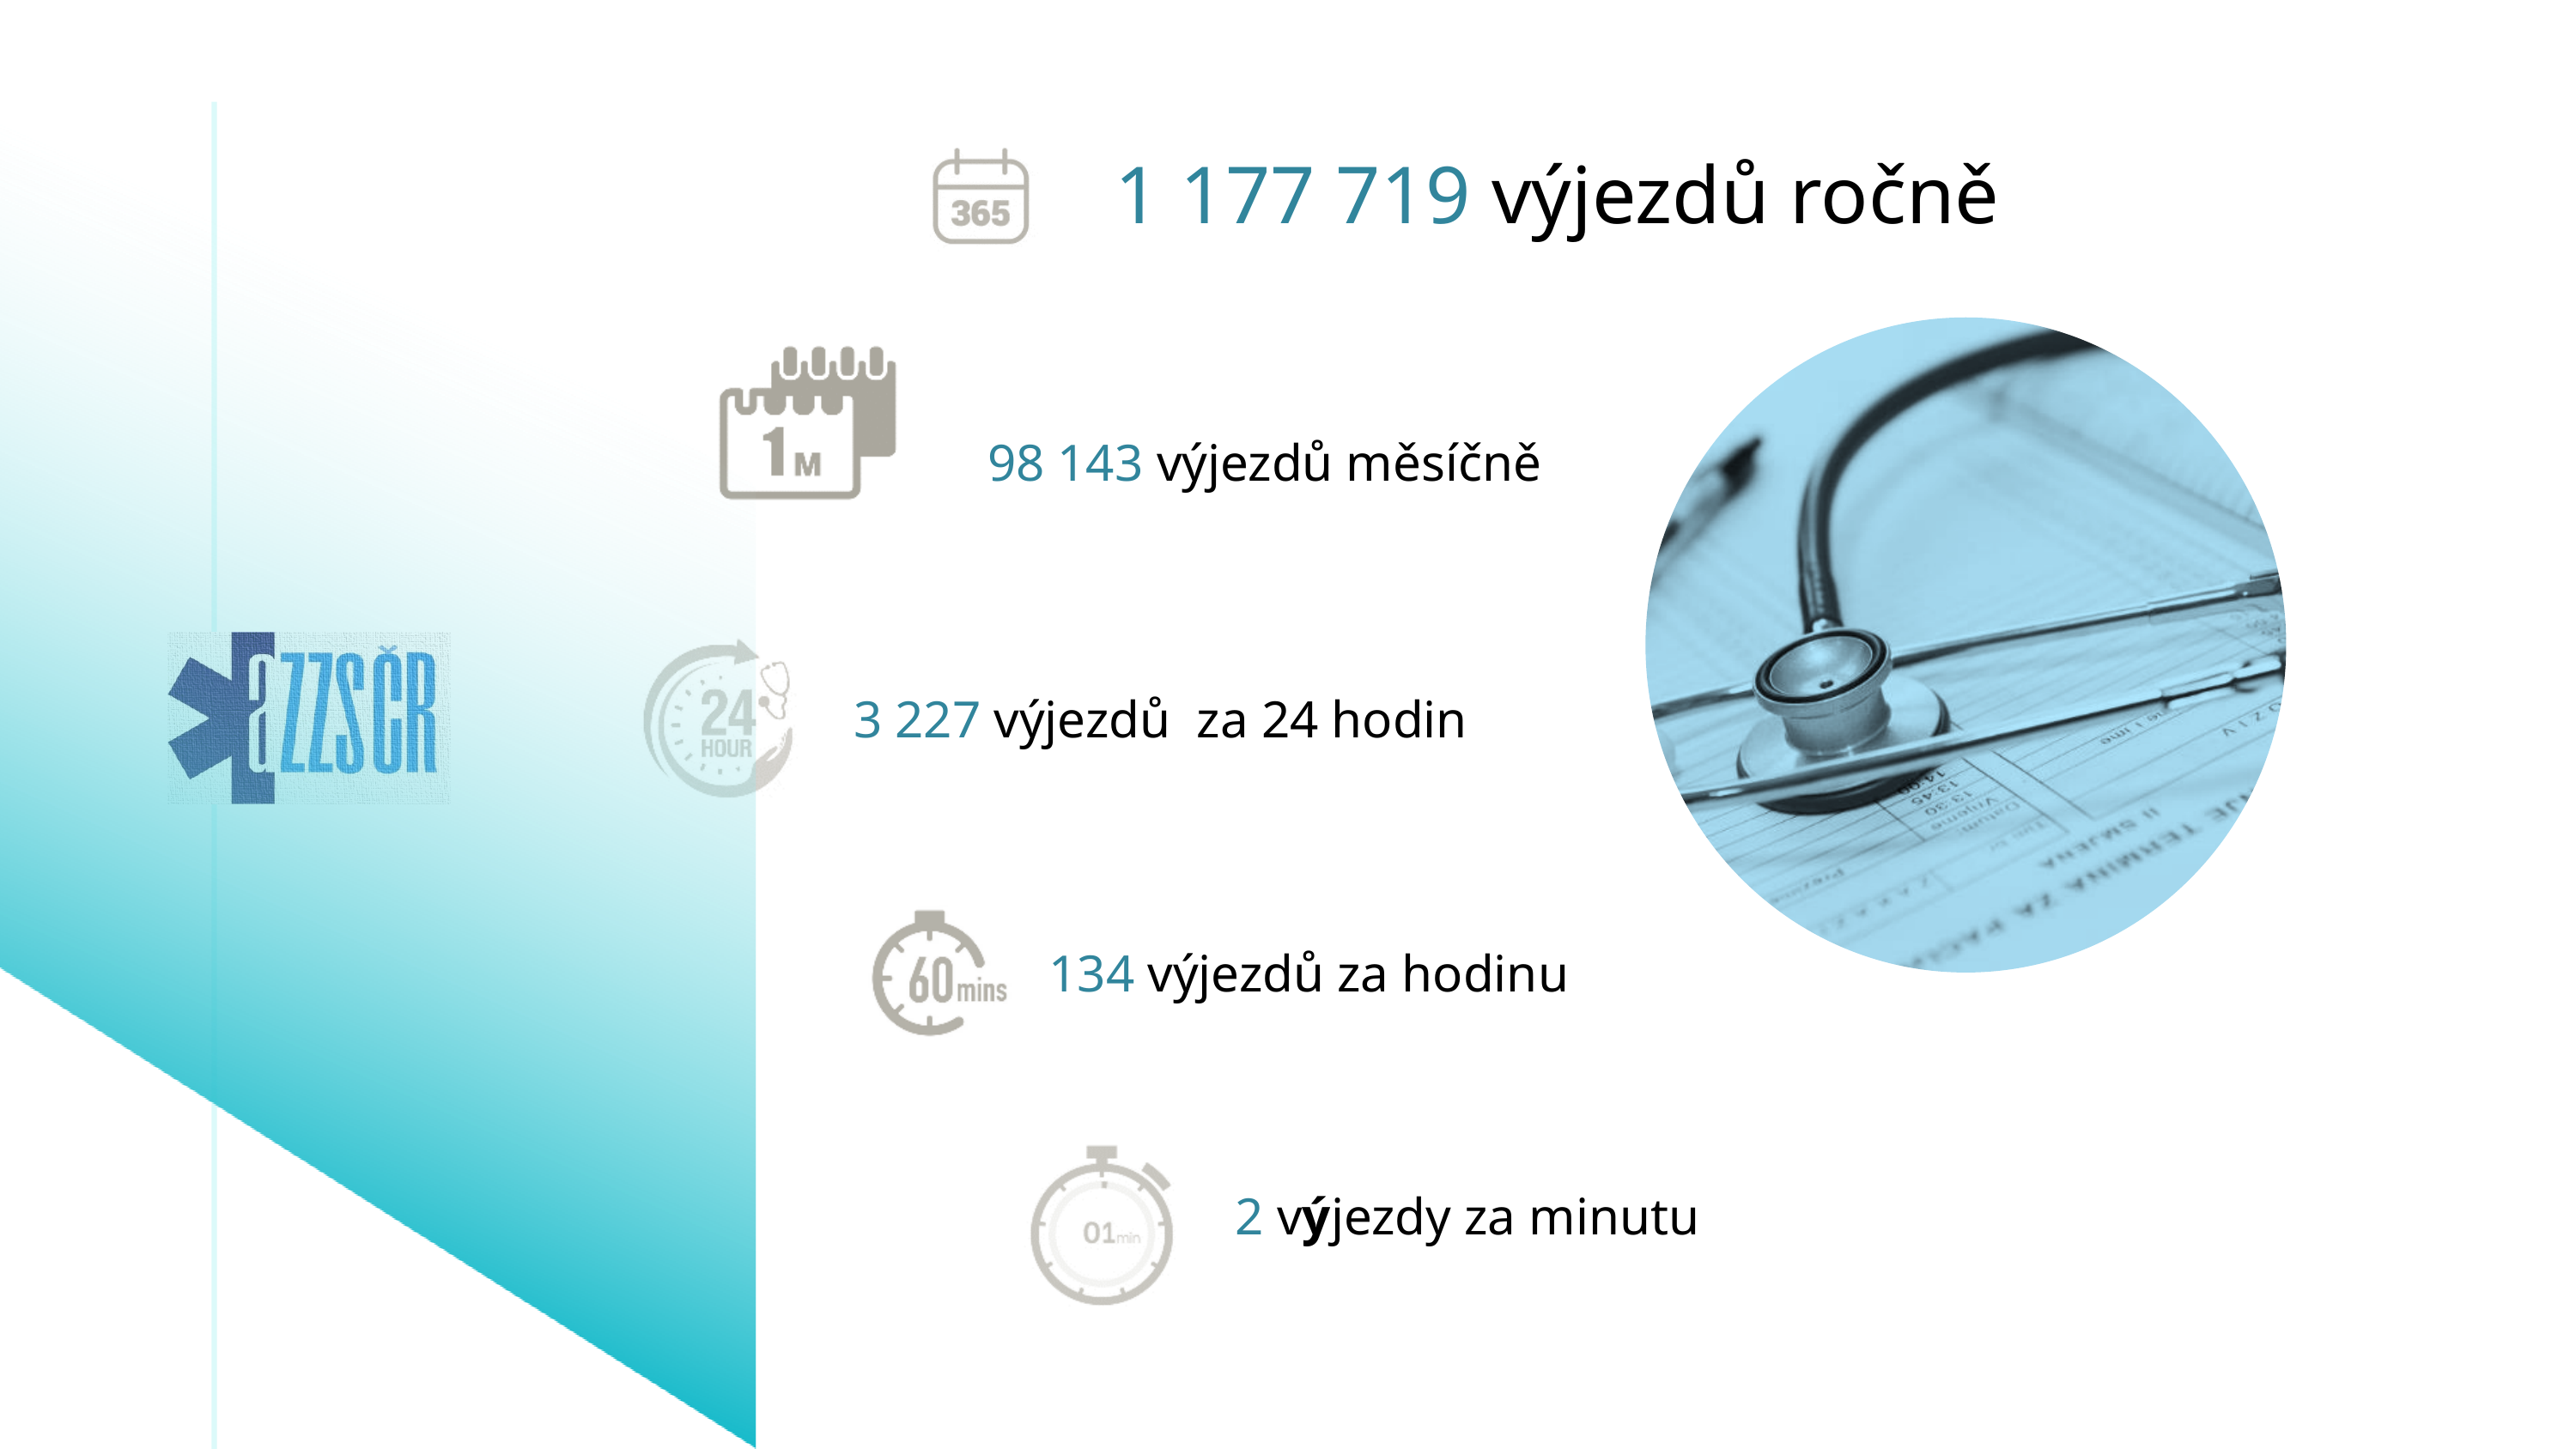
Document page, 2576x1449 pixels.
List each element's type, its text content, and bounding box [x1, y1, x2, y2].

picture [167, 631, 452, 805]
text_box 1 177 719 výjezdů ročně [1106, 138, 2270, 246]
picture [704, 319, 912, 528]
picture [597, 597, 1070, 1119]
text_box 2 výjezdy za minutu [1240, 1179, 1996, 1252]
text_box [1645, 317, 2287, 973]
picture [860, 75, 1103, 318]
text_box 3 227 výjezdů za 24 hodin [844, 681, 1610, 755]
text_box [0, 5, 756, 1449]
text_box 98 143 výjezdů měsíčně [975, 424, 1568, 497]
text_box 134 výjezdů za hodinu [1073, 935, 1720, 1009]
picture [968, 1121, 1236, 1336]
